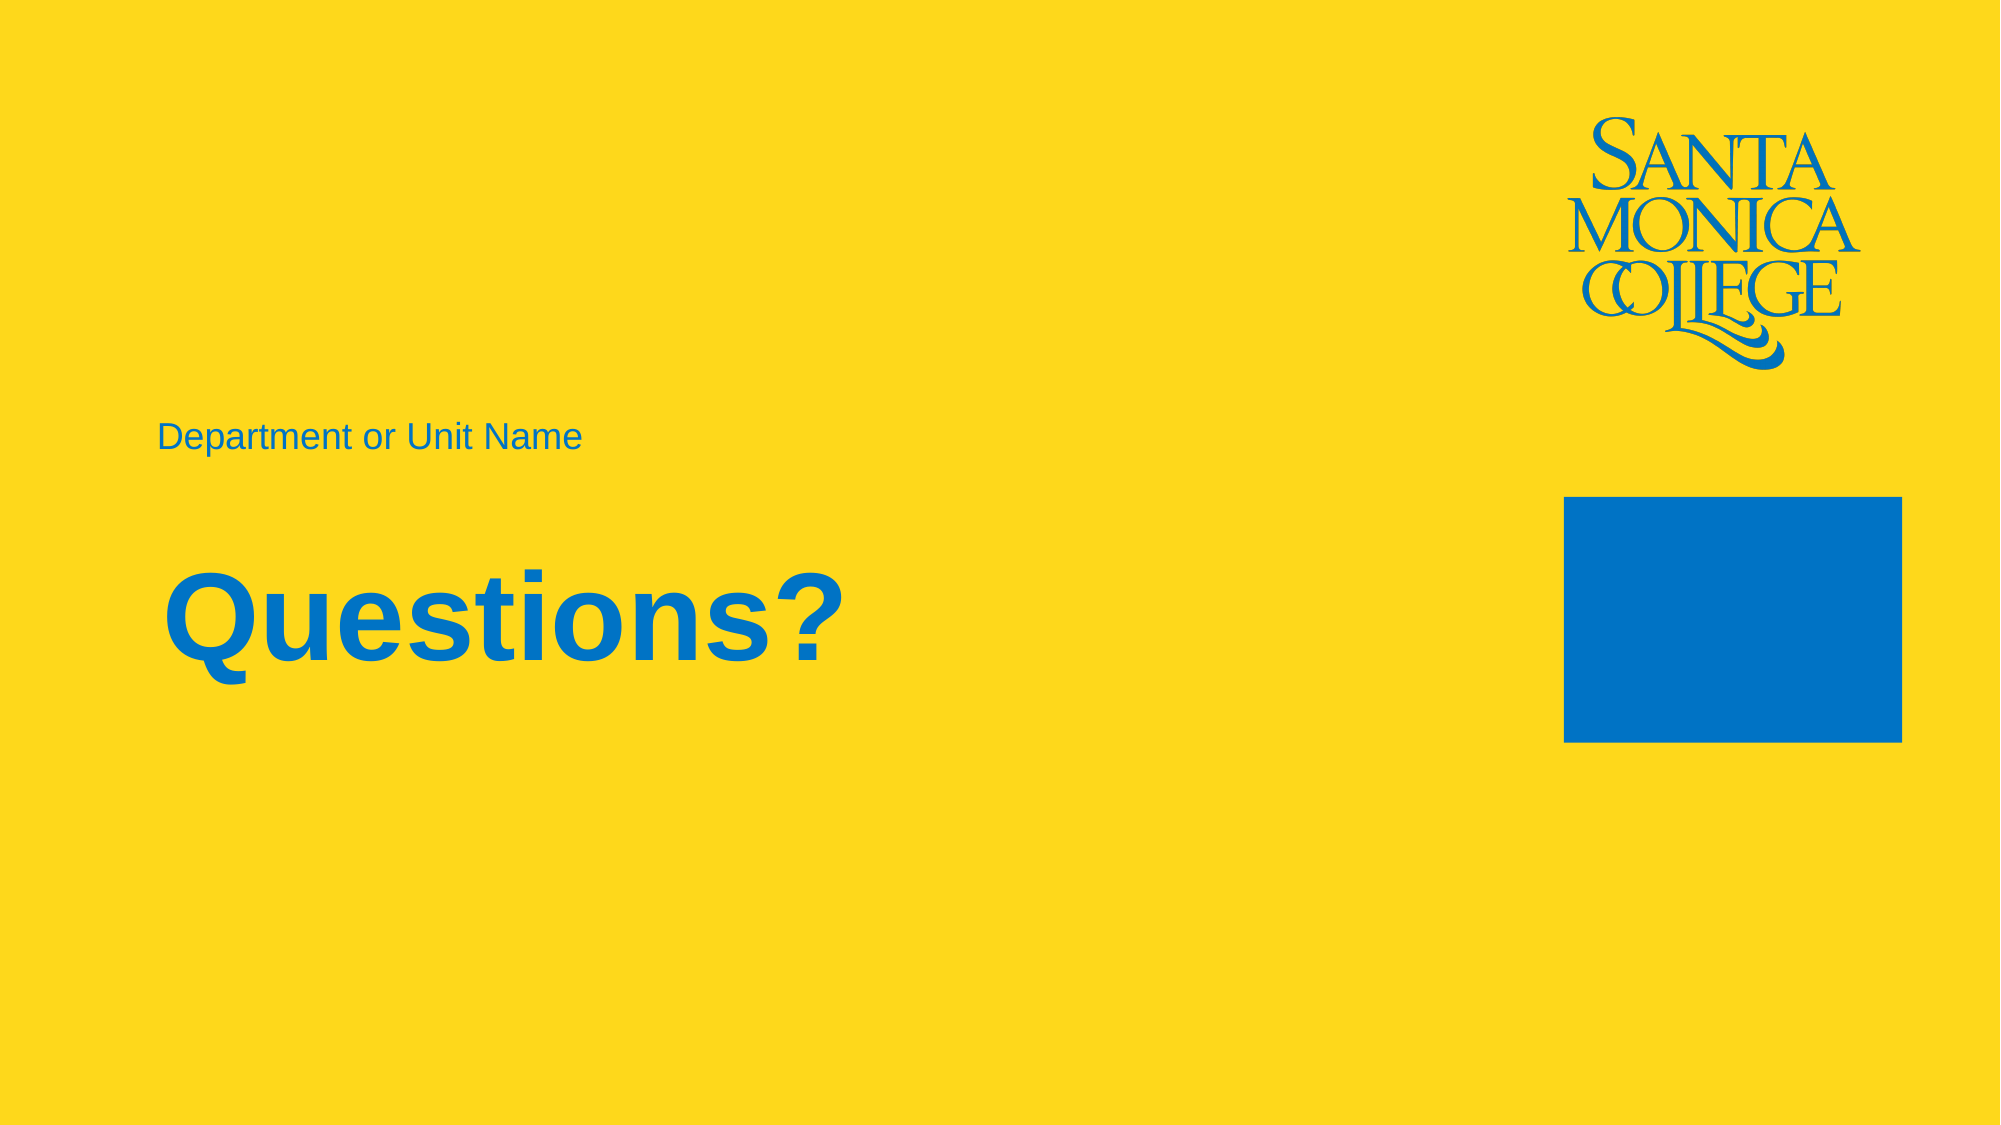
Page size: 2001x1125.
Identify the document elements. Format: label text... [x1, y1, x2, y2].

picture [1558, 55, 1870, 459]
footer Department or Unit Name [156, 404, 1331, 464]
list Presenter Name Presenter Title Presenter Department Presenter Phone Presenter Email [1563, 496, 1903, 743]
title Questions? [162, 552, 1338, 743]
